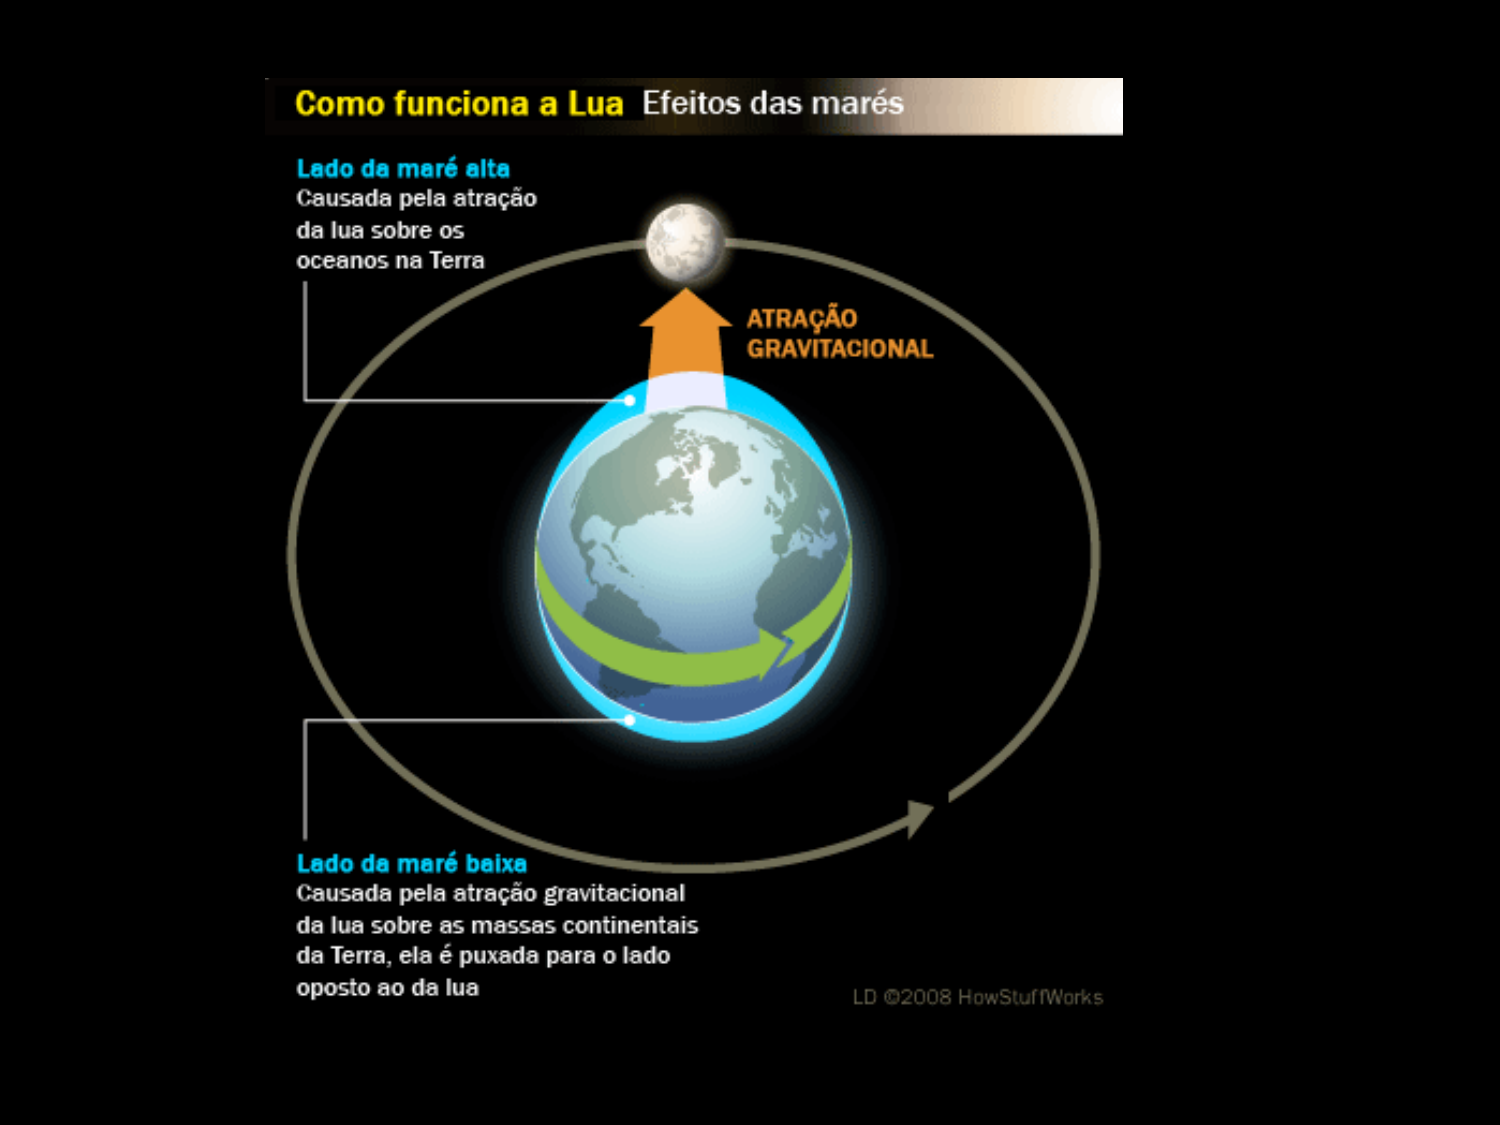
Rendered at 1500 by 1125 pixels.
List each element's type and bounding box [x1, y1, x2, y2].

picture [265, 77, 1123, 1024]
